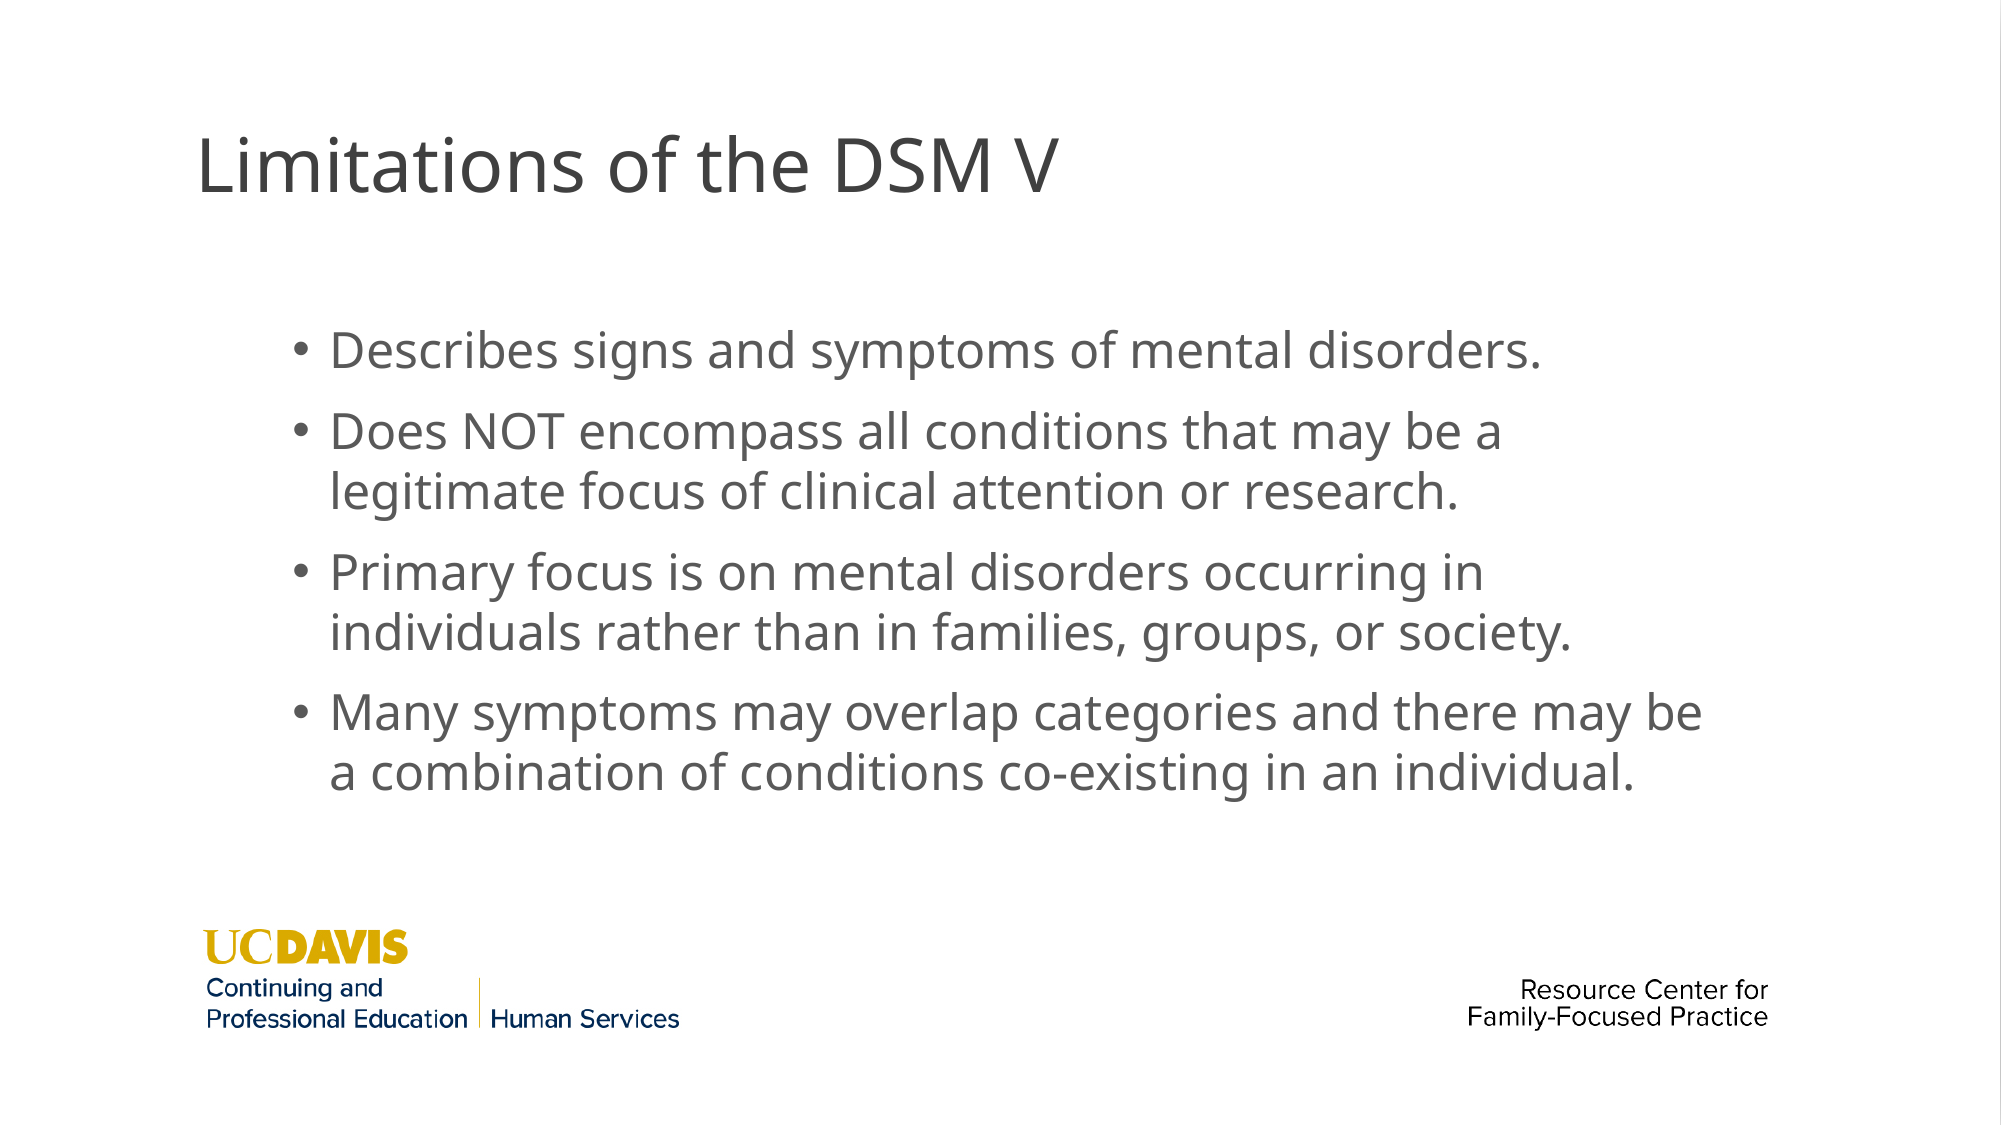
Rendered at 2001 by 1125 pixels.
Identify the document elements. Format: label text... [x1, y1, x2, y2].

title Limitations of the DSM V [180, 59, 1806, 278]
picture [165, 892, 716, 1065]
list Describes signs and symptoms of mental disorders. Does NOT encompass all conditions that may be a legitimate focus of clinical attention or research. Primary focus is on mental disorders occurring in individuals rather than in families, groups, or society. Many symptoms may overlap categories and there may be a combination of conditions co-existing in an individual. [277, 310, 1723, 979]
picture [1469, 979, 1768, 1031]
